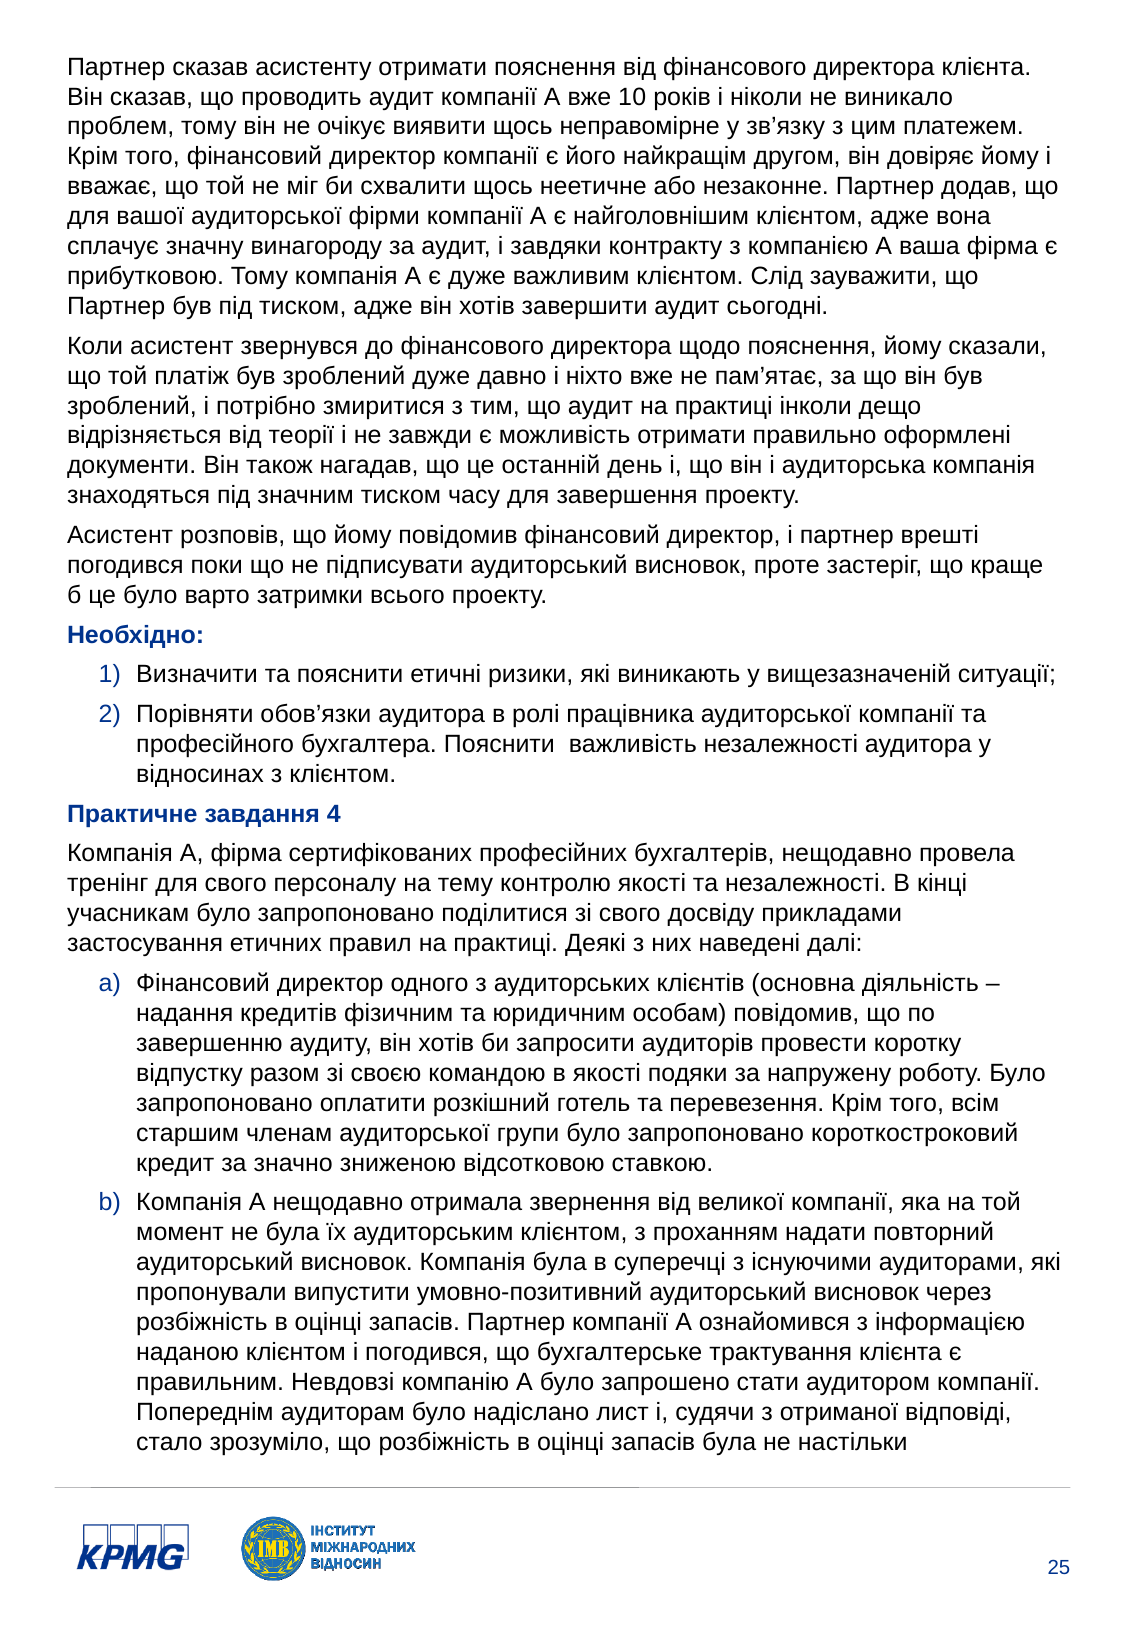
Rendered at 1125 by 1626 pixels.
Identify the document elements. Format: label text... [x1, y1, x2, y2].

picture [58, 1489, 213, 1604]
picture [237, 1512, 421, 1585]
list Партнер сказав асистенту отримати пояснення від фінансового директора клієнта. Він сказав, що проводить аудит компанії А вже 10 років і ніколи не виникало проблем, тому він не очікує виявити щось неправомірне у зв’язку з цим платежем. Крім того, фінансовий директор компанії є його найкращім другом, він довіряє йому і вважає, що той не міг би схвалити щось неетичне або незаконне. Партнер додав, що для вашої аудиторської фірми компанії А є найголовнішим клієнтом, адже вона сплачує значну винагороду за аудит, і завдяки контракту з компанією А ваша фірма є прибутковою. Тому компанія А є дуже важливим клієнтом. Слід зауважити, що Партнер був під тиском, адже він хотів завершити аудит сьогодні. Коли асистент звернувся до фінансового директора щодо пояснення, йому сказали, що той платіж був зроблений дуже давно і ніхто вже не пам’ятає, за що він був зроблений, і потрібно змиритися з тим, що аудит на практиці інколи дещо відрізняється від теорії і не завжди є можливість отримати правильно оформлені документи. Він також нагадав, що це останній день і, що він і аудиторська компанія знаходяться під значним тиском часу для завершення проекту. Асистент розповів, що йому повідомив фінансовий директор, і партнер врешті погодився поки що не підписувати аудиторський висновок, проте застеріг, що краще б це було варто затримки всього проекту. Необхідно: Визначити та пояснити етичні ризики, які виникають у вищезазначеній ситуації; Порівняти обов’язки аудитора в ролі працівника аудиторської компанії та професійного бухгалтера. Пояснити важливість незалежності аудитора у відносинах з клієнтом. Практичне завдання 4 Компанія А, фірма сертифікованих професійних бухгалтерів, нещодавно провела тренінг для свого персоналу на тему контролю якості та незалежності. В кінці учасникам було запропоновано поділитися зі свого досвіду прикладами застосування етичних правил на практиці. Деякі з них наведені далі: Фінансовий директор одного з аудиторських клієнтів (основна діяльність – надання кредитів фізичним та юридичним особам) повідомив, що по завершенню аудиту, він хотів би запросити аудиторів провести коротку відпустку разом зі своєю командою в якості подяки за напружену роботу. Було запропоновано оплатити розкішний готель та перевезення. Крім того, всім старшим членам аудиторської групи було запропоновано короткостроковий кредит за значно зниженою відсотковою ставкою. Компанія А нещодавно отримала звернення від великої компанії, яка на той момент не була їх аудиторським клієнтом, з проханням надати повторний аудиторський висновок. Компанія була в суперечці з існуючими аудиторами, які пропонували випустити умовно-позитивний аудиторський висновок через розбіжність в оцінці запасів. Партнер компанії А ознайомився з інформацією наданою клієнтом і погодився, що бухгалтерське трактування клієнта є правильним. Невдовзі компанію А було запрошено стати аудитором компанії. Попереднім аудиторам було надіслано лист і, судячи з отриманої відповіді, стало зрозуміло, що розбіжність в оцінці запасів була не настільки [67, 50, 1063, 1463]
